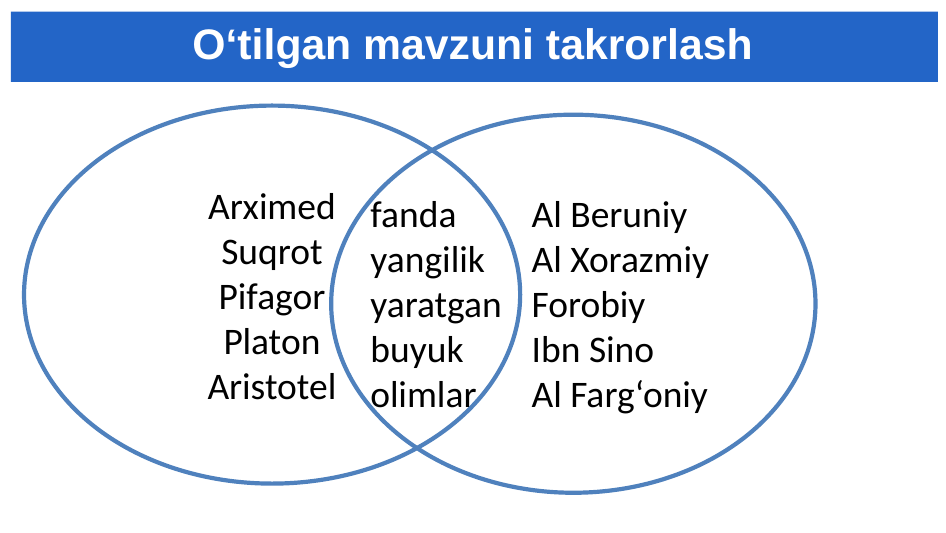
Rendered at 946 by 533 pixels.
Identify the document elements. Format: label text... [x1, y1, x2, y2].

text_box Arximed Suqrot Pifagor Platon Aristotel [21, 103, 431, 486]
text_box [329, 218, 355, 390]
text_box [385, 112, 818, 454]
title O‘tilgan mavzuni takrorlash [49, 16, 897, 69]
text_box Al Beruniy Al Xorazmiy Forobiy Ibn Sino Al Farg‘oniy [516, 182, 725, 468]
text_box [382, 423, 699, 495]
text_box fanda yangilik yaratgan buyuk olimlar [355, 182, 517, 423]
